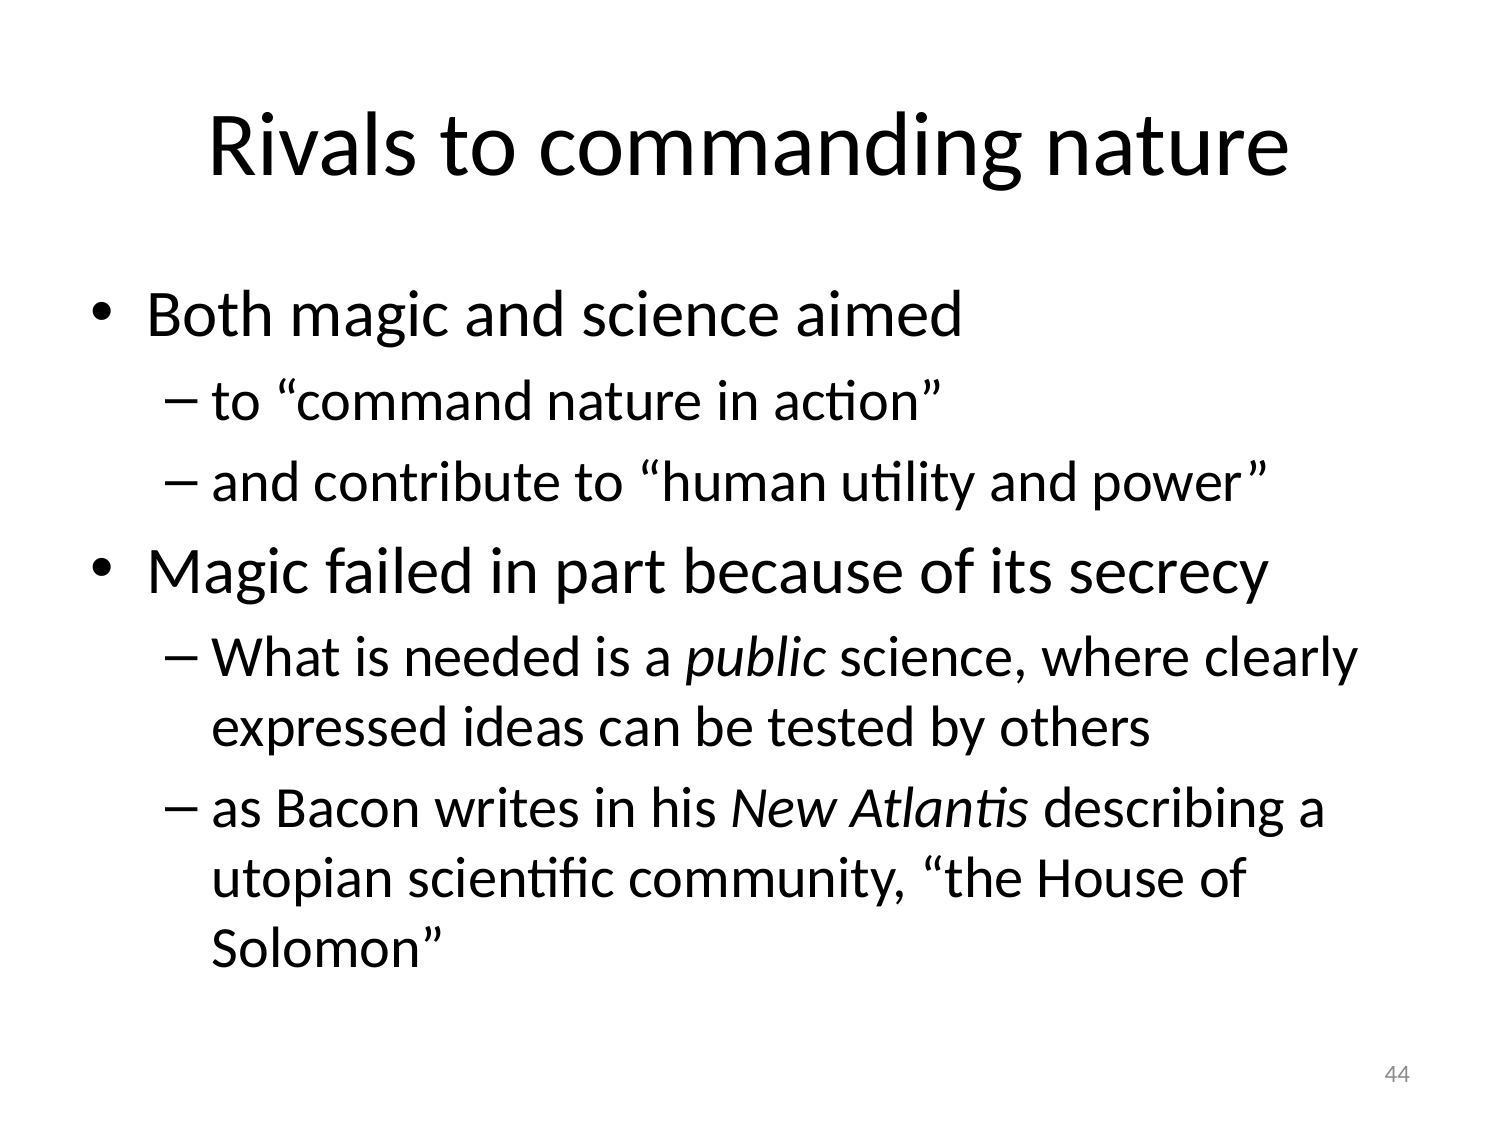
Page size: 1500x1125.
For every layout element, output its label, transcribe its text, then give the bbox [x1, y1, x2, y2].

list Both magic and science aimed to “command nature in action” and contribute to “human utility and power” Magic failed in part because of its secrecy What is needed is a public science, where clearly expressed ideas can be tested by others as Bacon writes in his New Atlantis describing a utopian scientific community, “the House of Solomon” [75, 262, 1425, 1005]
title Rivals to commanding nature [75, 45, 1425, 233]
slide_number 44 [1074, 1042, 1425, 1103]
